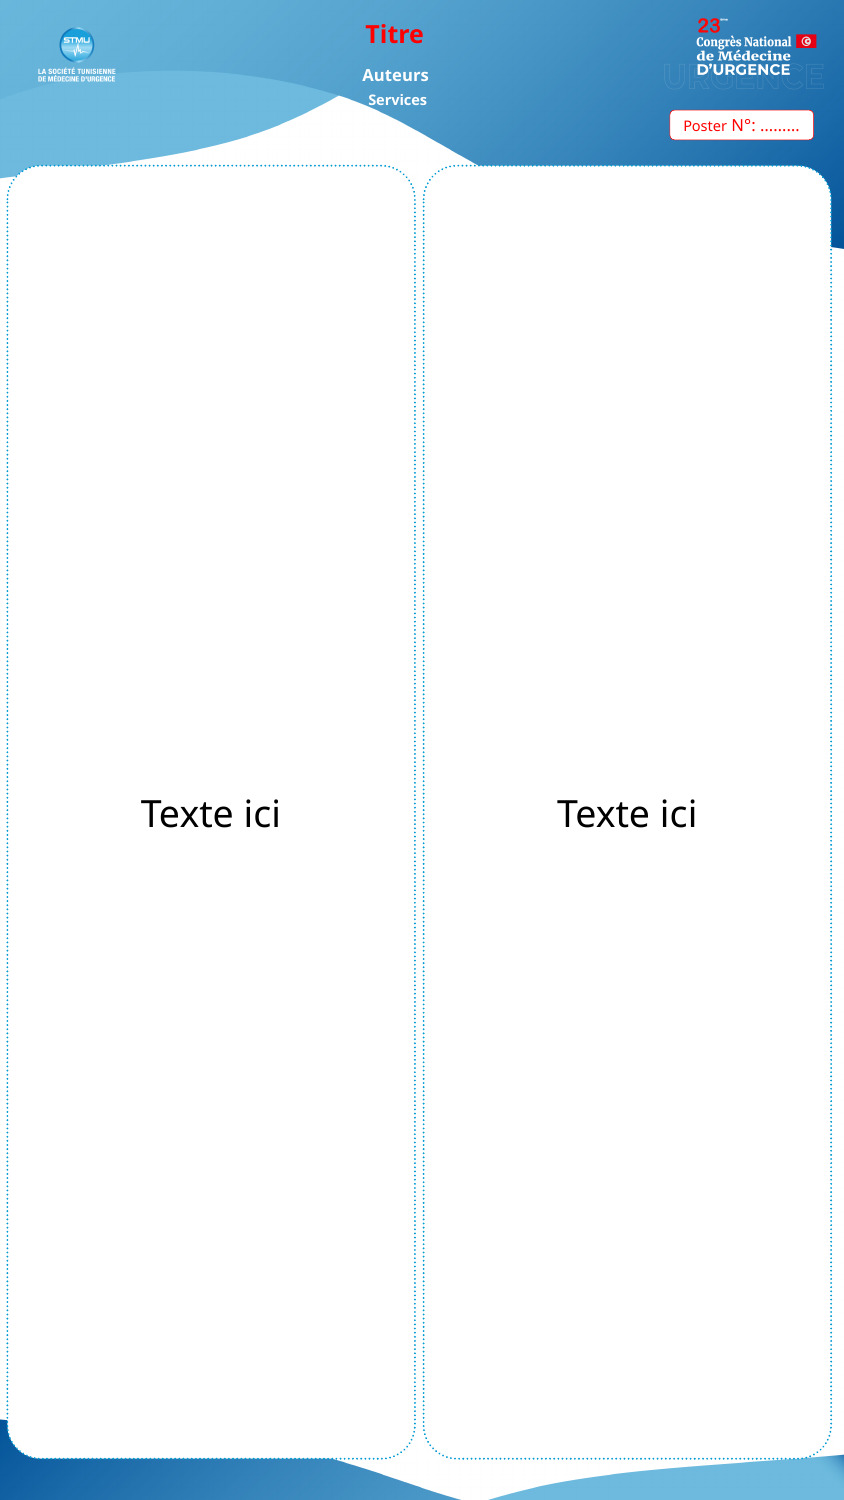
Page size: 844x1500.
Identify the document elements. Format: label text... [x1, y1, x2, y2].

text_box Texte ici [5, 164, 417, 1461]
picture [0, 0, 844, 1500]
text_box Texte ici [422, 164, 833, 1461]
text_box Titre [112, 11, 683, 56]
text_box Services [125, 83, 670, 117]
text_box Auteurs [104, 57, 692, 105]
text_box Poster N°: ……… [668, 108, 816, 142]
